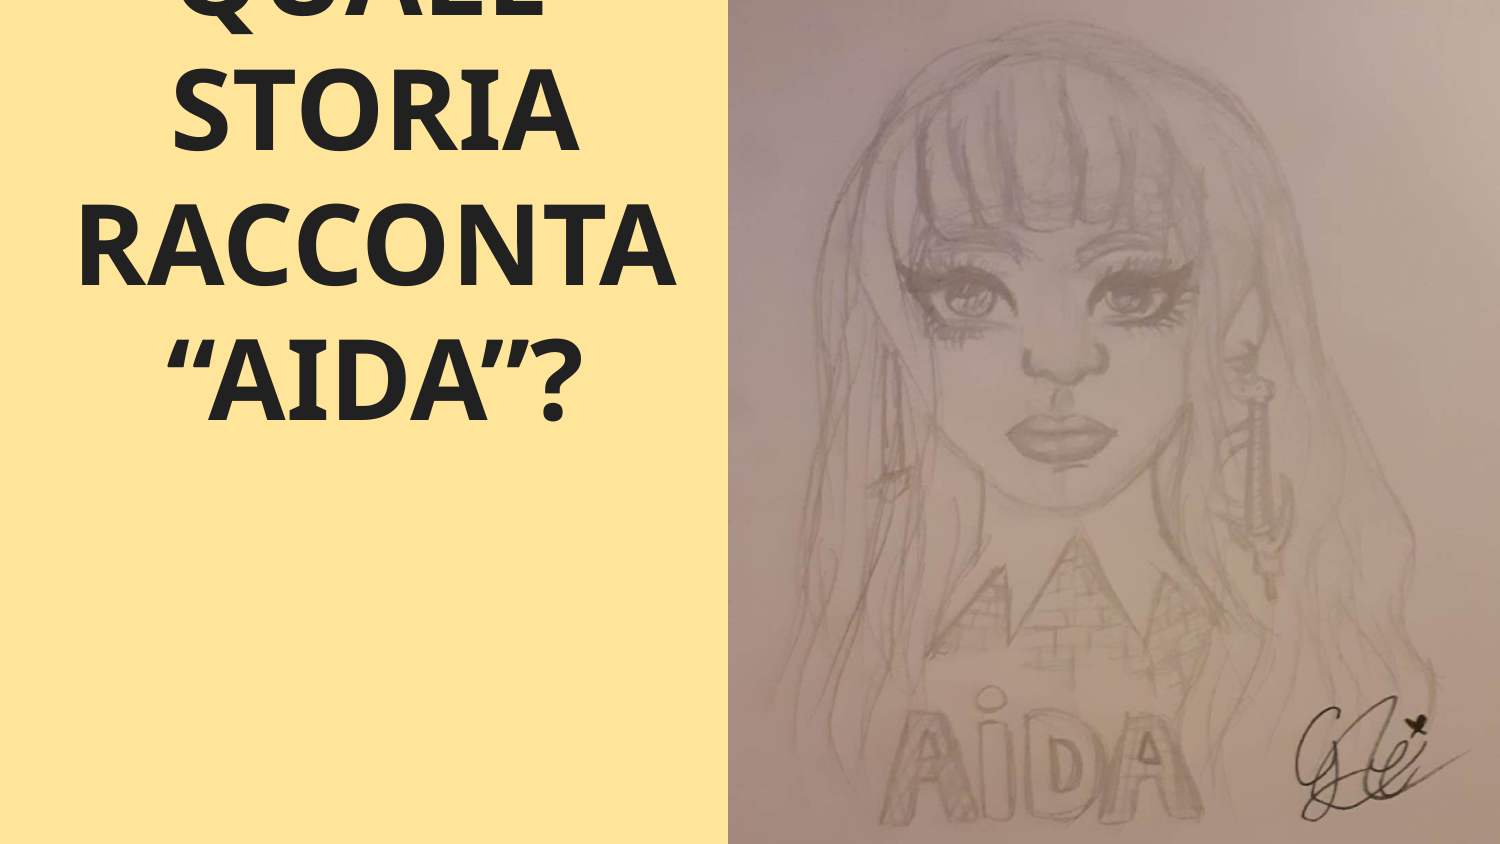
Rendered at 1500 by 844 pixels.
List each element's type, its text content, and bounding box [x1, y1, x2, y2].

title QUALE STORIA RACCONTA “AIDA”? [43, 177, 708, 458]
picture [727, 0, 1500, 844]
